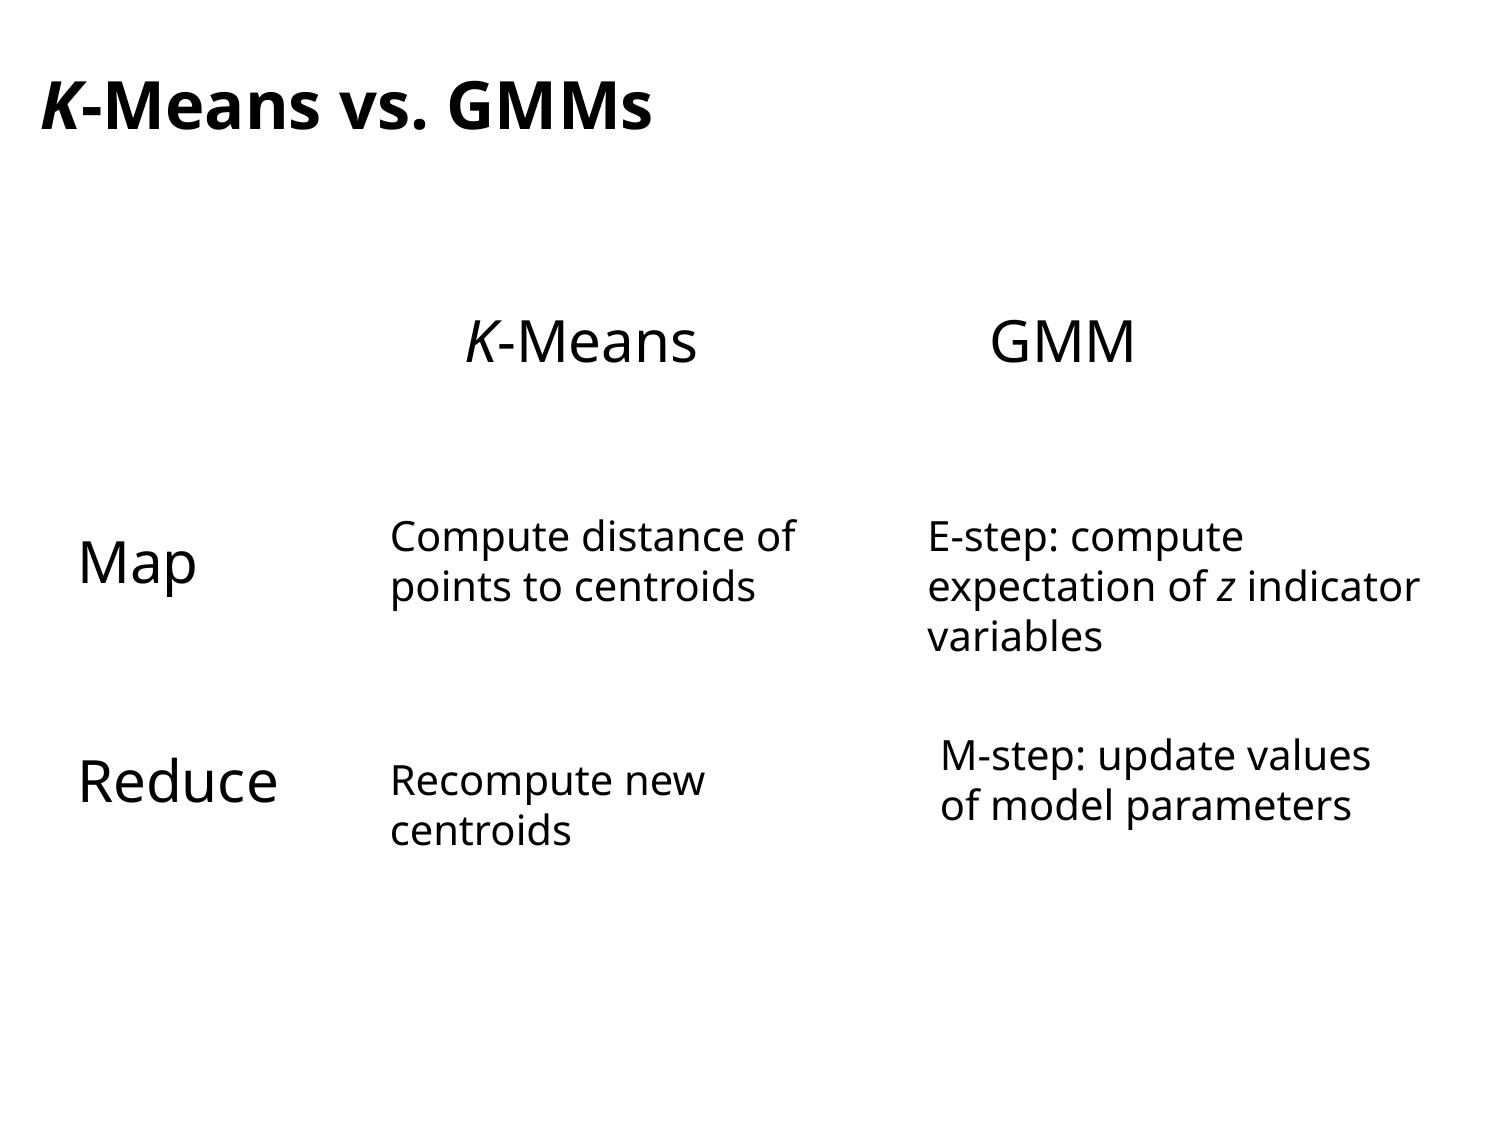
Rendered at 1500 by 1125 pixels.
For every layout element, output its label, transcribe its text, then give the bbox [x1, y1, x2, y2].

text_box Recompute new centroids [375, 746, 850, 862]
text_box Compute distance of points to centroids [375, 502, 850, 618]
text_box GMM [975, 296, 1300, 382]
text_box K-Means [450, 296, 775, 382]
text_box Map [62, 517, 263, 603]
text_box E-step: compute expectation of z indicator variables [912, 502, 1438, 668]
text_box Reduce [62, 736, 338, 822]
title K-Means vs. GMMs [24, 18, 1451, 188]
text_box M-step: update values of model parameters [924, 721, 1400, 837]
